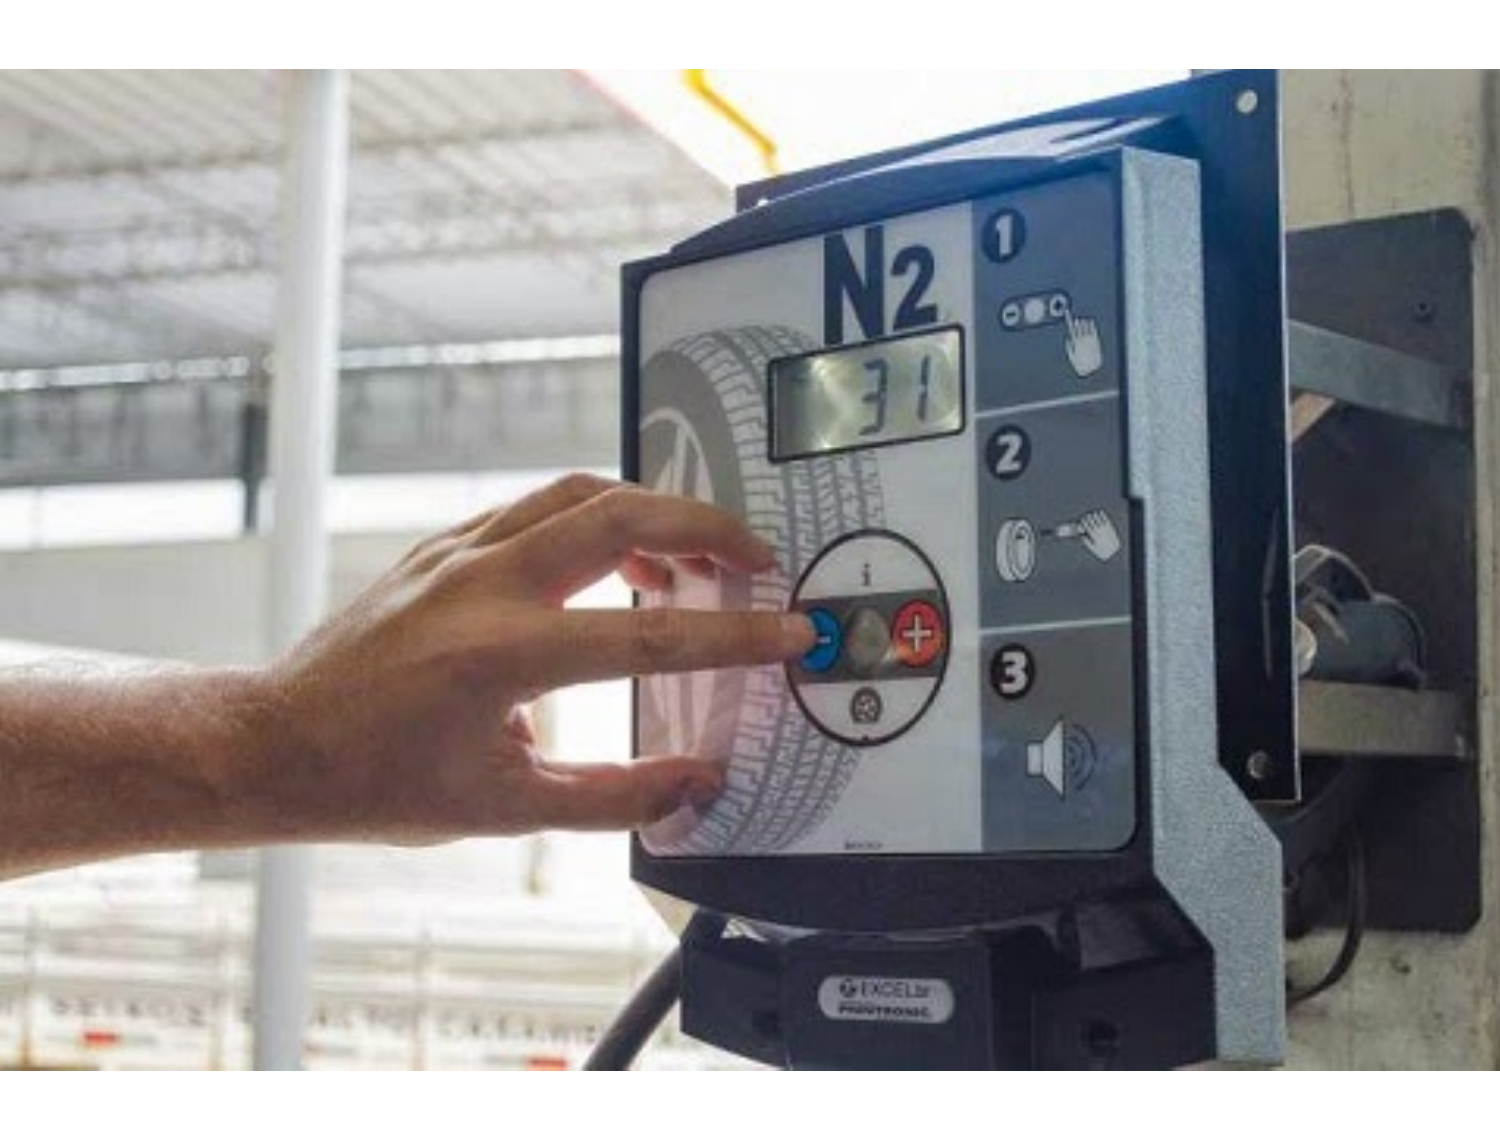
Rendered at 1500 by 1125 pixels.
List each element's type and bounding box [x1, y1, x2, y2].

picture [0, 69, 1500, 1071]
